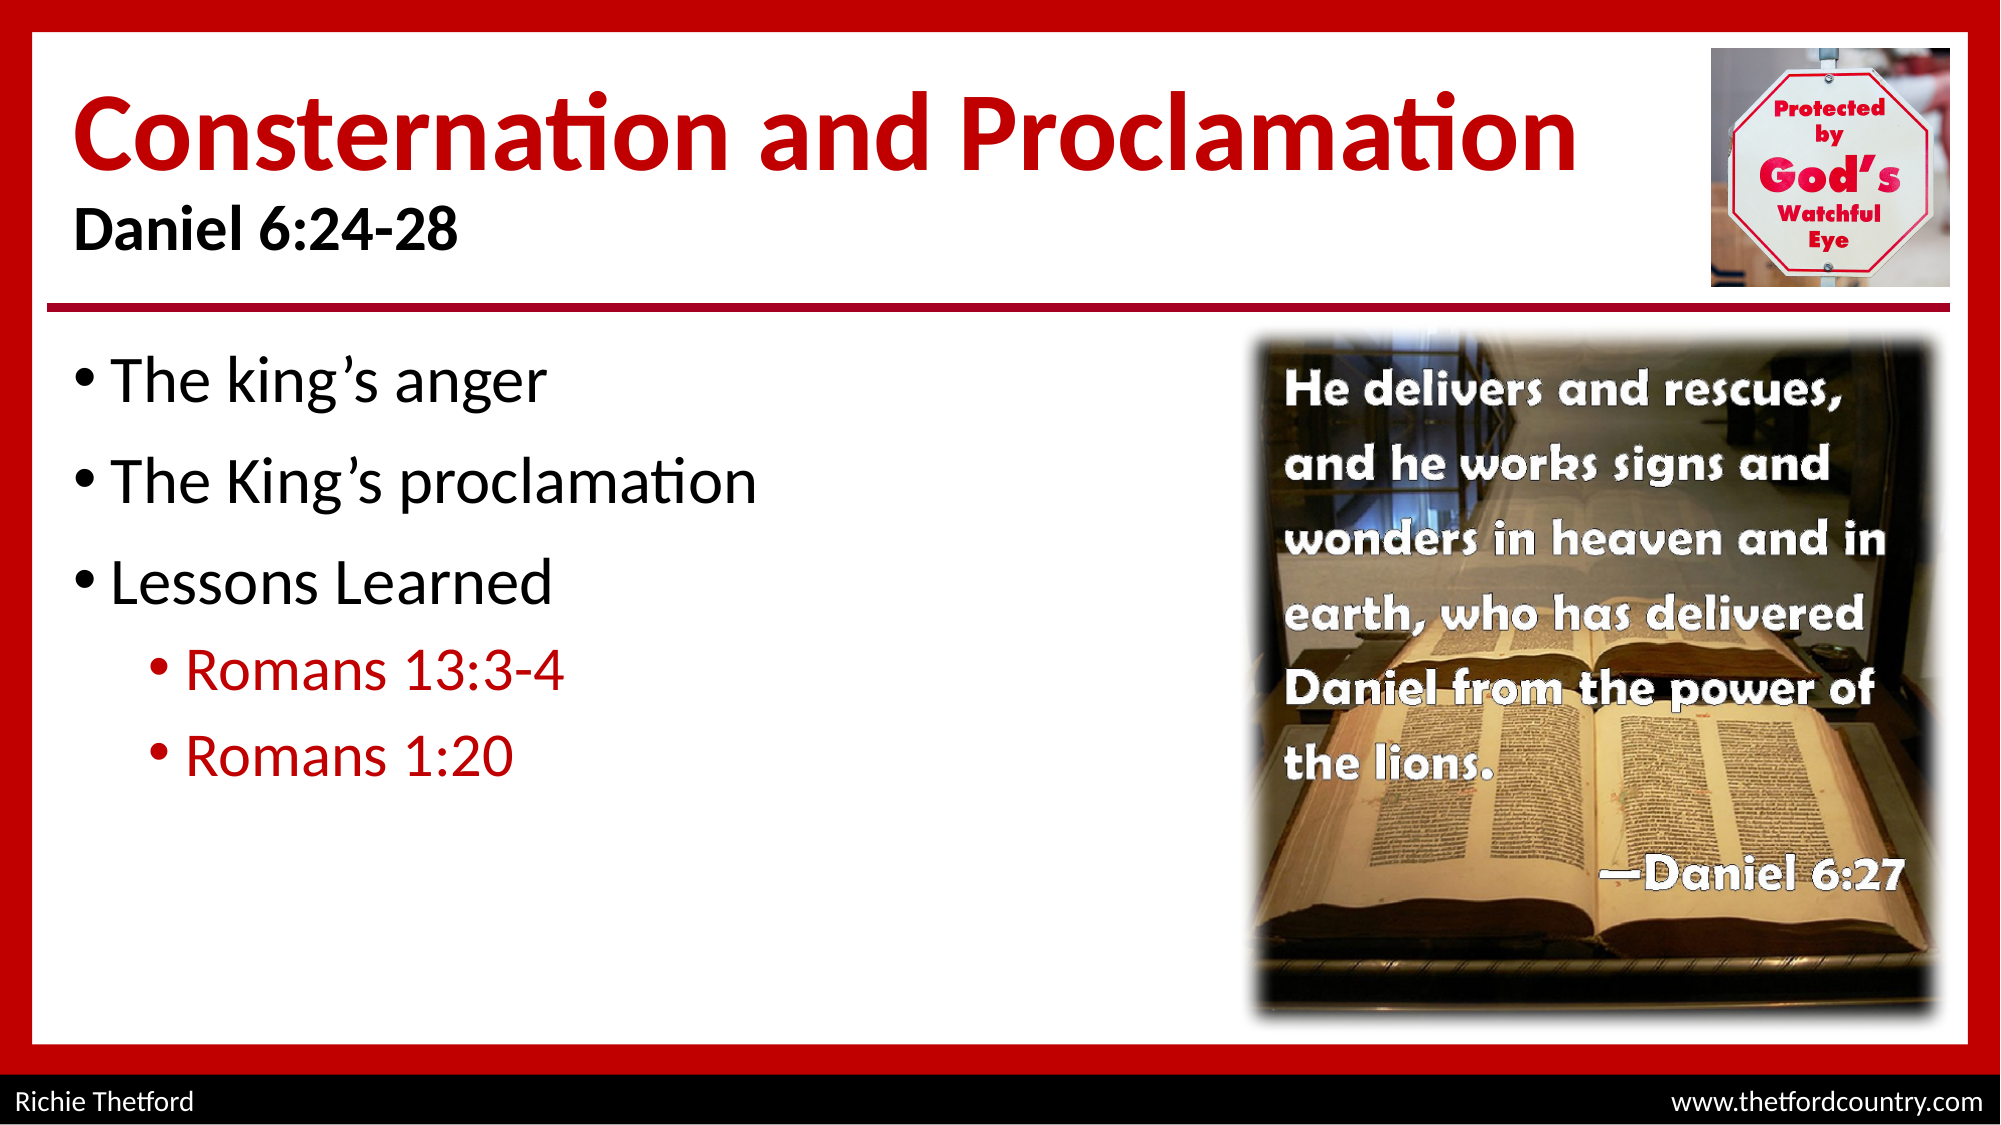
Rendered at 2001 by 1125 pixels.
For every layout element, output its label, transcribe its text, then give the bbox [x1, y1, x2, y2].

text_box [0, 0, 33, 1060]
title Consternation and Proclamation Daniel 6:24-28 [58, 59, 1711, 278]
text_box [0, 1043, 2000, 1074]
text_box Richie Thetford www.thetfordcountry.com [0, 1074, 2000, 1125]
picture [1239, 323, 1950, 1034]
text_box [1967, 6, 2000, 1068]
list The king’s anger The King’s proclamation Lessons Learned Romans 13:3-4 Romans 1:20 [58, 328, 1940, 1043]
text_box [33, 0, 2000, 33]
picture [1711, 48, 1950, 287]
